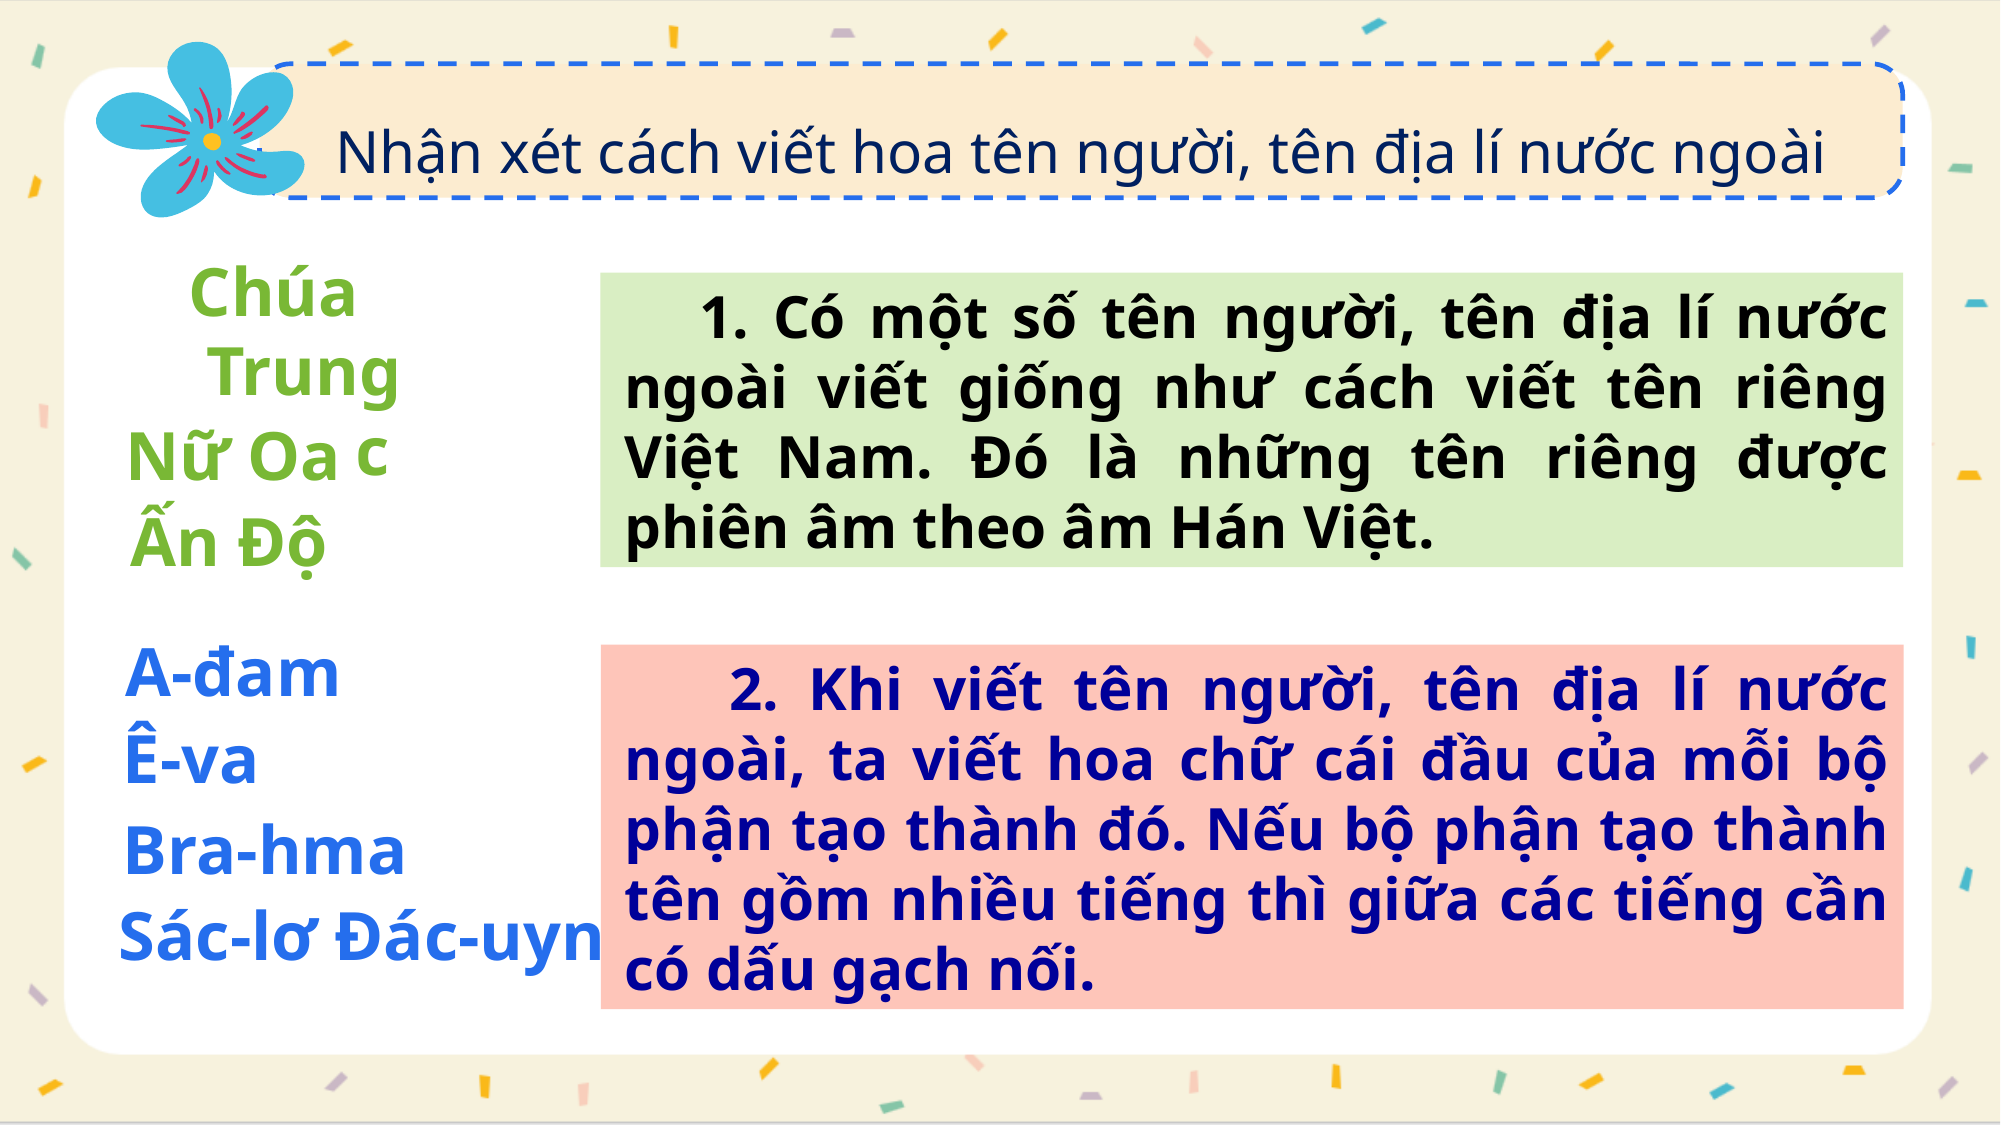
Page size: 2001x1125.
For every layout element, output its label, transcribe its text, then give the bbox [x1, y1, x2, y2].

text_box 2. Khi viết tên người, tên địa lí nước ngoài, ta viết hoa chữ cái đầu của mỗi bộ phận tạo thành đó. Nếu bộ phận tạo thành tên gồm nhiều tiếng thì giữa các tiếng cần có dấu gạch nối. [600, 644, 1904, 1010]
picture [0, 0, 2001, 1125]
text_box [98, 242, 510, 589]
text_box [104, 622, 632, 983]
text_box Nhận xét cách viết hoa tên người, tên địa lí nước ngoài [306, 62, 1904, 199]
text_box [91, 41, 306, 218]
text_box 1. Có một số tên người, tên địa lí nước ngoài viết giống như cách viết tên riêng Việt Nam. Đó là những tên riêng được phiên âm theo âm Hán Việt. [600, 272, 1904, 568]
